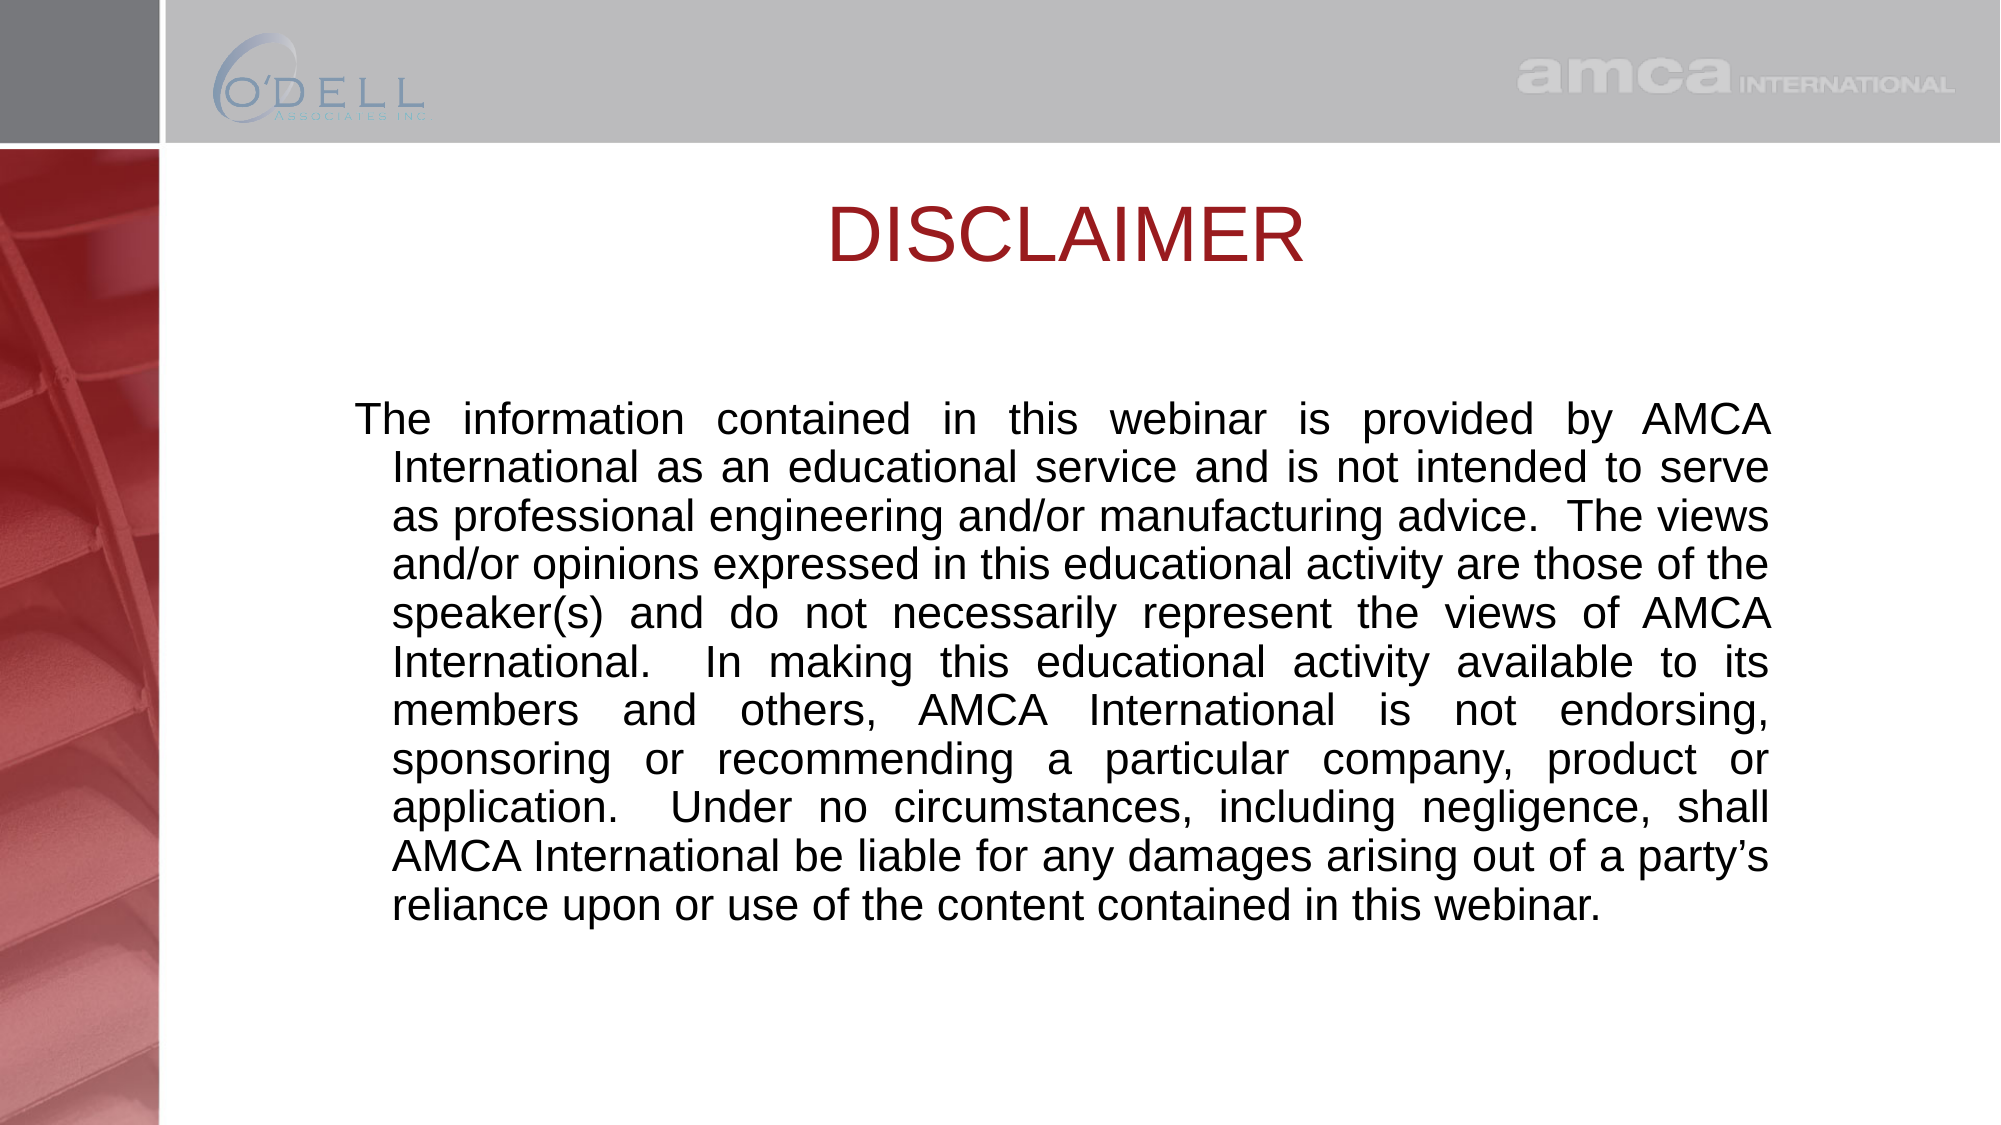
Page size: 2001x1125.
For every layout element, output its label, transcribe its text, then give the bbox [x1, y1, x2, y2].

picture [0, 0, 2000, 1125]
title DISCLAIMER [169, 158, 1965, 313]
list The information contained in this webinar is provided by AMCA International as an educational service and is not intended to serve as professional engineering and/or manufacturing advice. The views and/or opinions expressed in this educational activity are those of the speaker(s) and do not necessarily represent the views of AMCA International. In making this educational activity available to its members and others, AMCA International is not endorsing, sponsoring or recommending a particular company, product or application. Under no circumstances, including negligence, shall AMCA International be liable for any damages arising out of a party’s reliance upon or use of the content contained in this webinar. [339, 388, 1785, 983]
